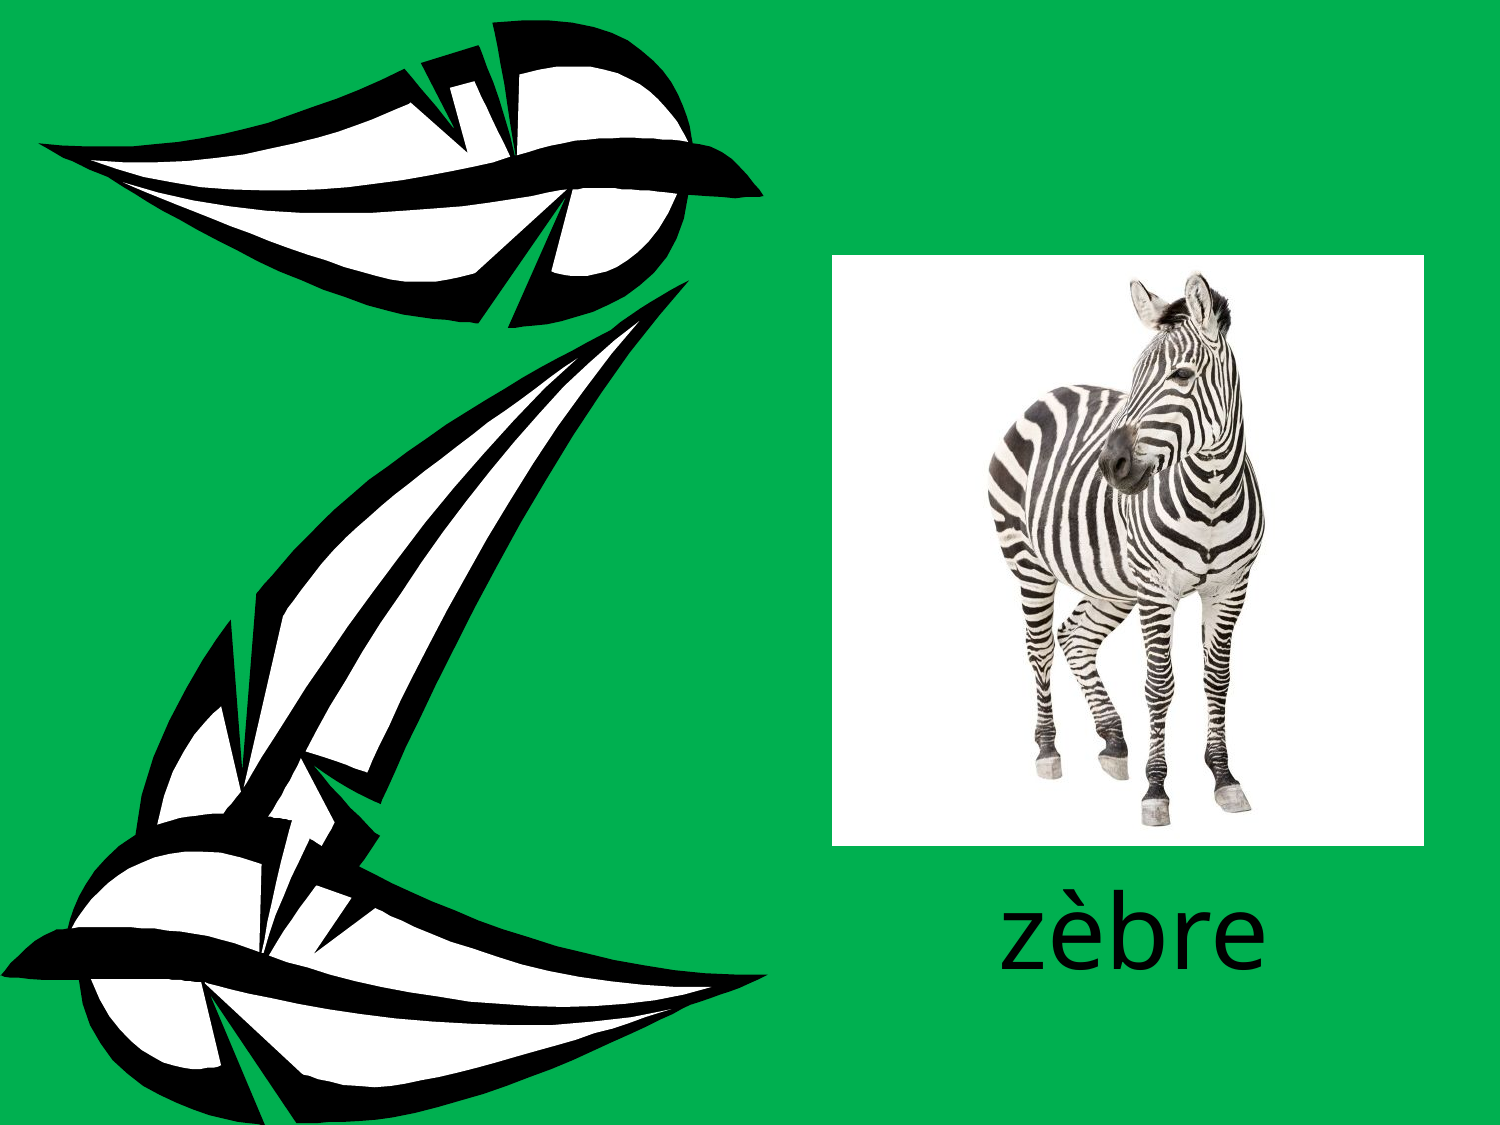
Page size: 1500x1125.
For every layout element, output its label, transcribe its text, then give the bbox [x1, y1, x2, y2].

picture [832, 255, 1424, 847]
text_box zèbre [868, 857, 1400, 998]
picture [0, 0, 768, 1125]
